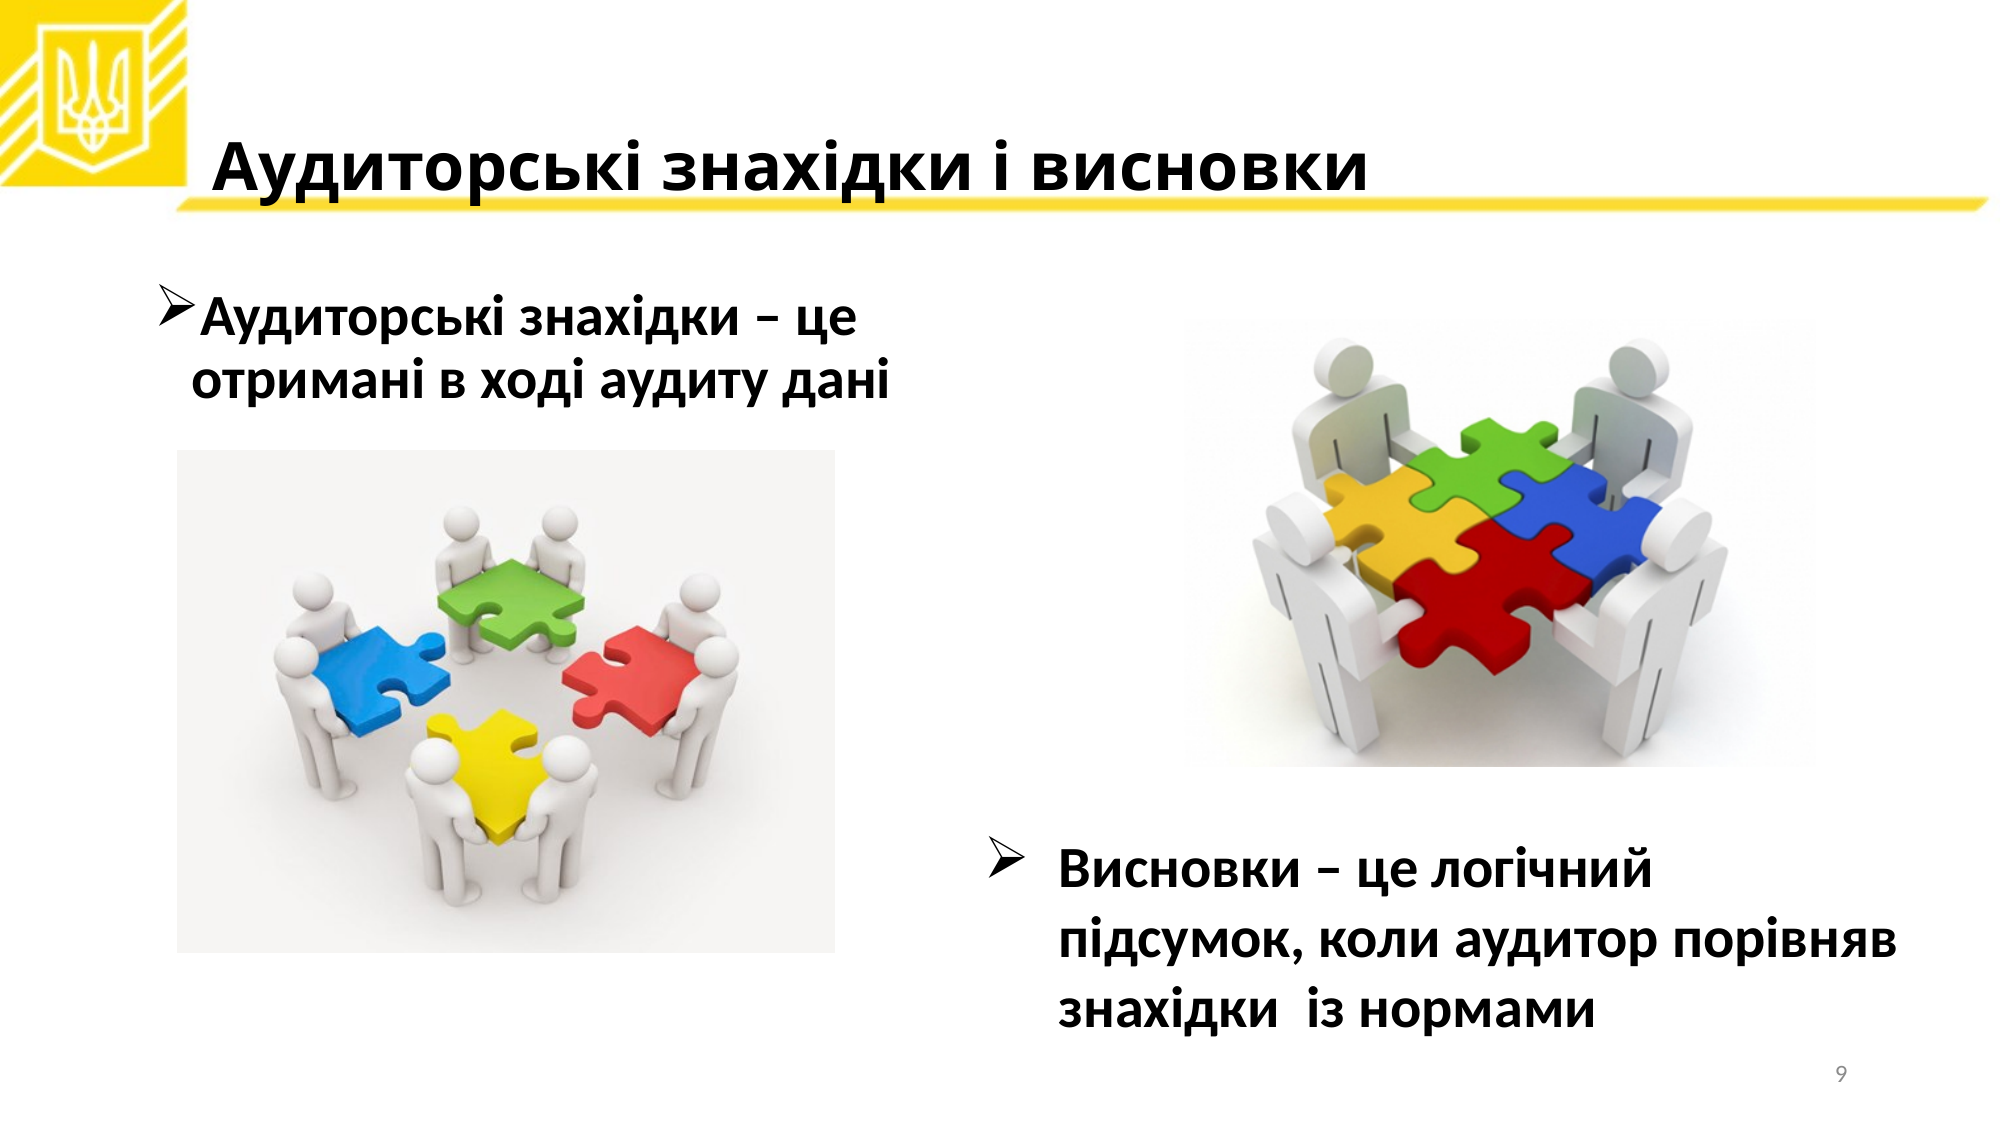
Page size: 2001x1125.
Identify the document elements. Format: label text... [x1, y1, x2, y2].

list Аудиторські знахідки – це отримані в ході аудиту дані [139, 277, 915, 437]
title Аудиторські знахідки і висновки [197, 59, 1863, 278]
slide_number 9 [1412, 1062, 1863, 1103]
text_box Висновки – це логічний підсумок, коли аудитор порівняв знахідки із нормами [968, 806, 1916, 1062]
picture [0, 0, 2001, 1125]
